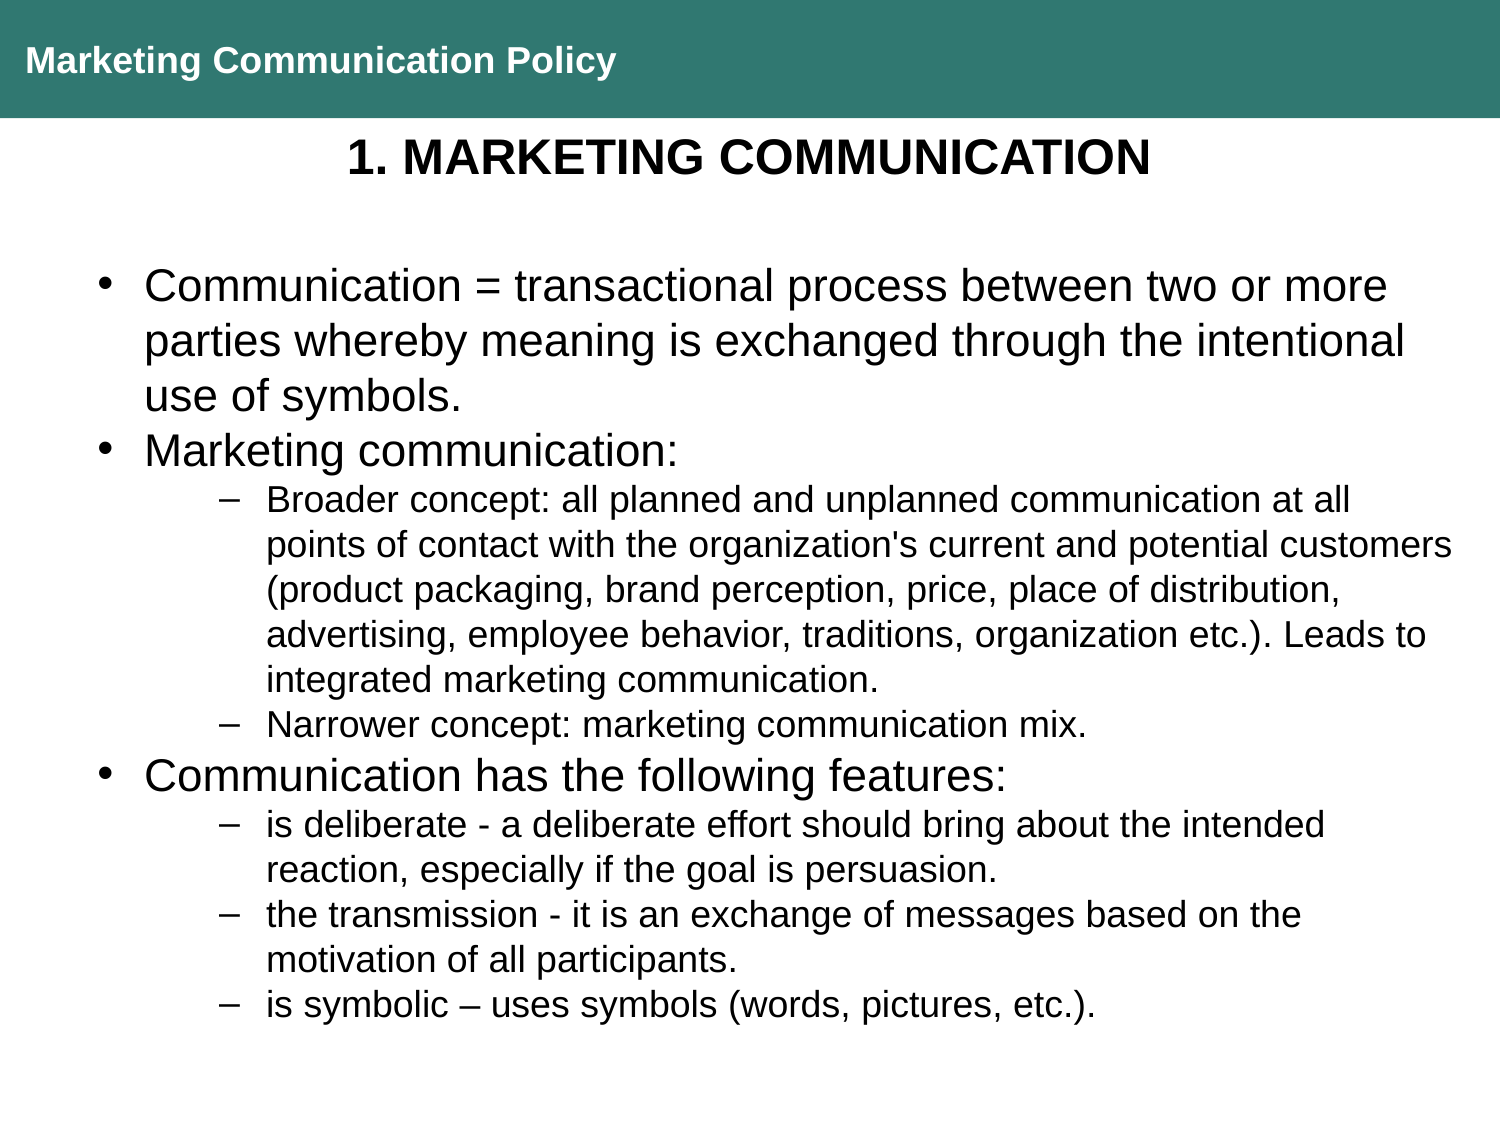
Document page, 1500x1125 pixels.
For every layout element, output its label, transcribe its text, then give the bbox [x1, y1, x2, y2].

text_box 1. MARKETING COMMUNICATION [55, 117, 1444, 193]
text_box Marketing Communication Policy [0, 0, 1500, 120]
text_box Communication = transactional process between two or more parties whereby meaning is exchanged through the intentional use of symbols. Marketing communication: Broader concept: all planned and unplanned communication at all points of contact with the organization's current and potential customers (product packaging, brand perception, price, place of distribution, advertising, employee behavior, traditions, organization etc.). Leads to integrated marketing communication. Narrower concept: marketing communication mix. Communication has the following features: is deliberate - a deliberate effort should bring about the intended reaction, especially if the goal is persuasion. the transmission - it is an exchange of messages based on the motivation of all participants. is symbolic – uses symbols (words, pictures, etc.). [82, 248, 1474, 1033]
